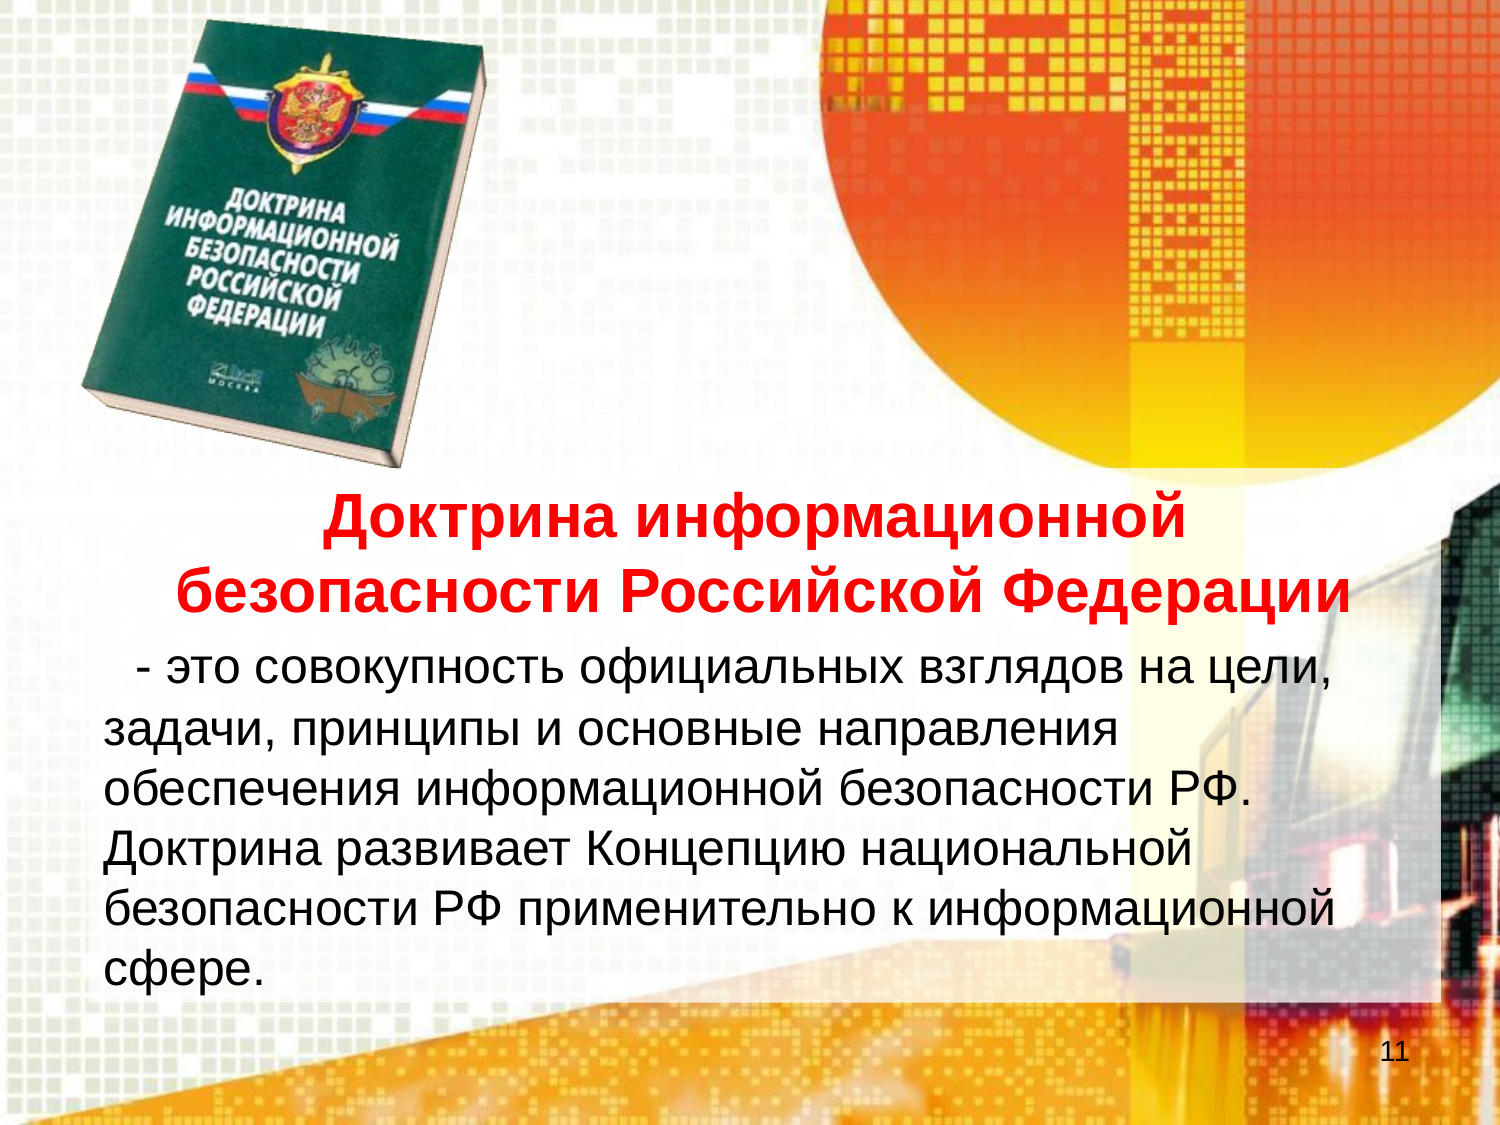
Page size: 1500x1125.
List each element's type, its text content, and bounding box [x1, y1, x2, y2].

text_box Доктрина информационной безопасности Российской Федерации - это совокупность официальных взглядов на цели, задачи, принципы и основные направления обеспечения информационной безопасности РФ. Доктрина развивает Концепцию национальной безопасности РФ применительно к информационной сфере. [88, 468, 1441, 1003]
picture [0, 0, 1500, 1125]
slide_number 11 [1074, 1024, 1426, 1103]
